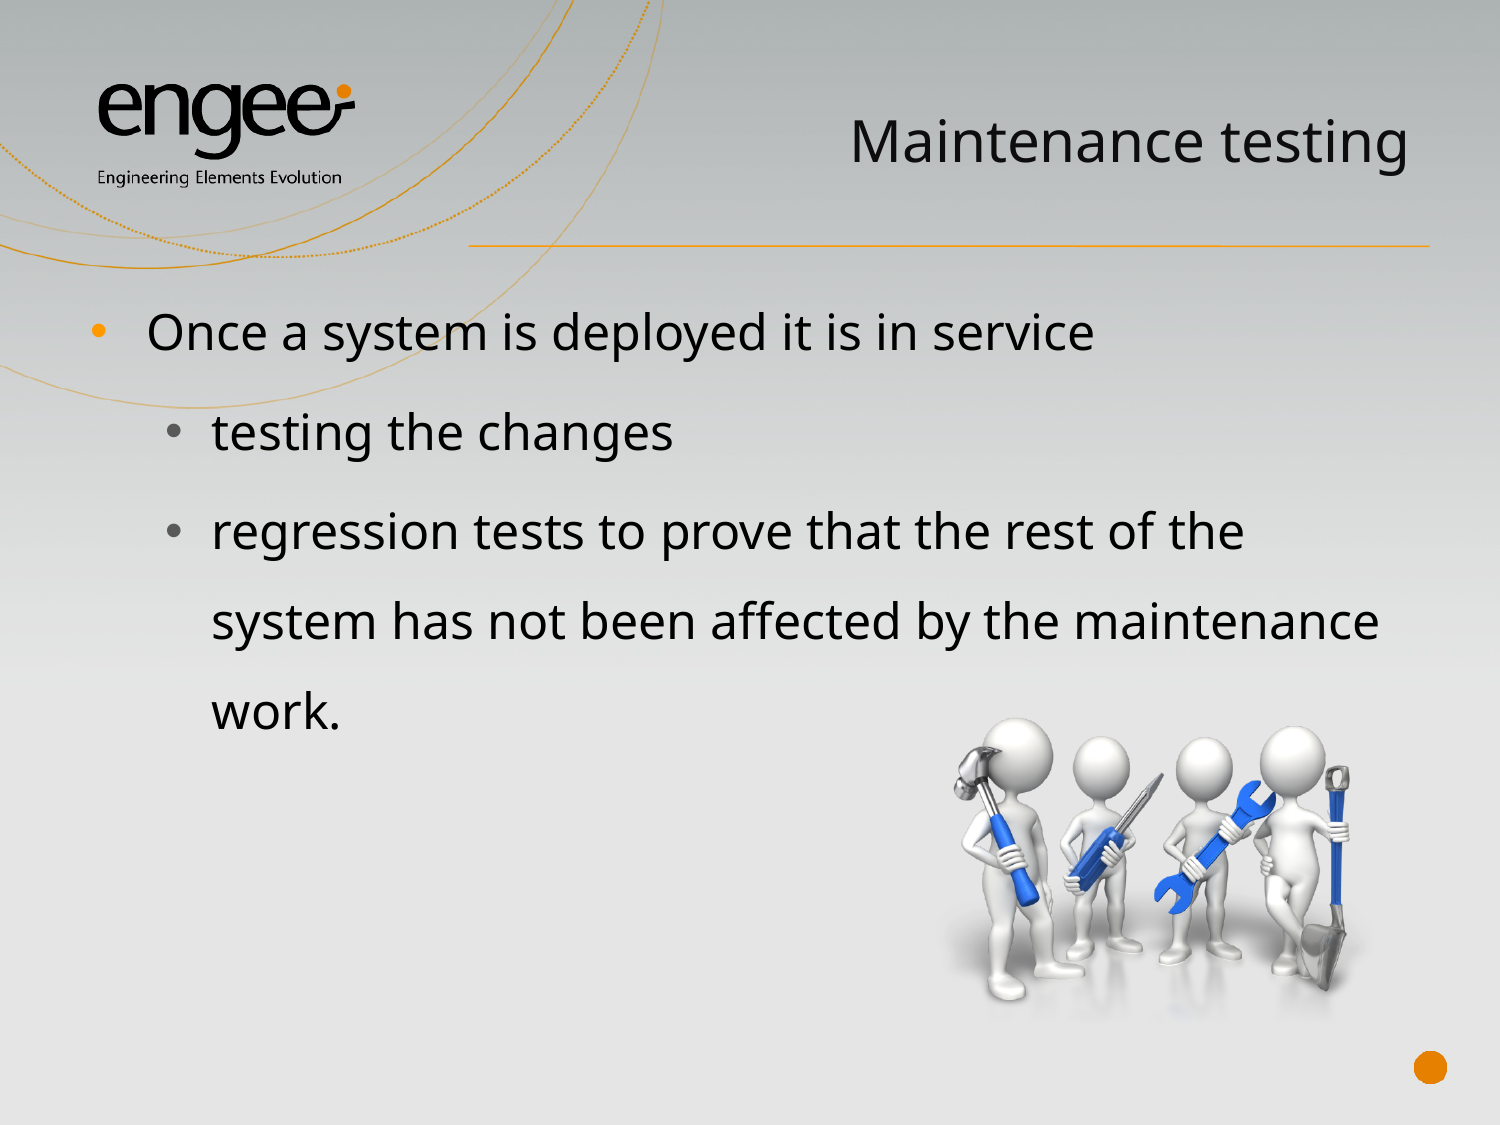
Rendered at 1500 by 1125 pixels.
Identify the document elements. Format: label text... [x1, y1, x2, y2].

list Once a system is deployed it is in service testing the changes regression tests to prove that the rest of the system has not been affected by the maintenance work. [75, 262, 1425, 1005]
title Maintenance testing [480, 45, 1425, 233]
picture [0, 0, 1500, 1125]
